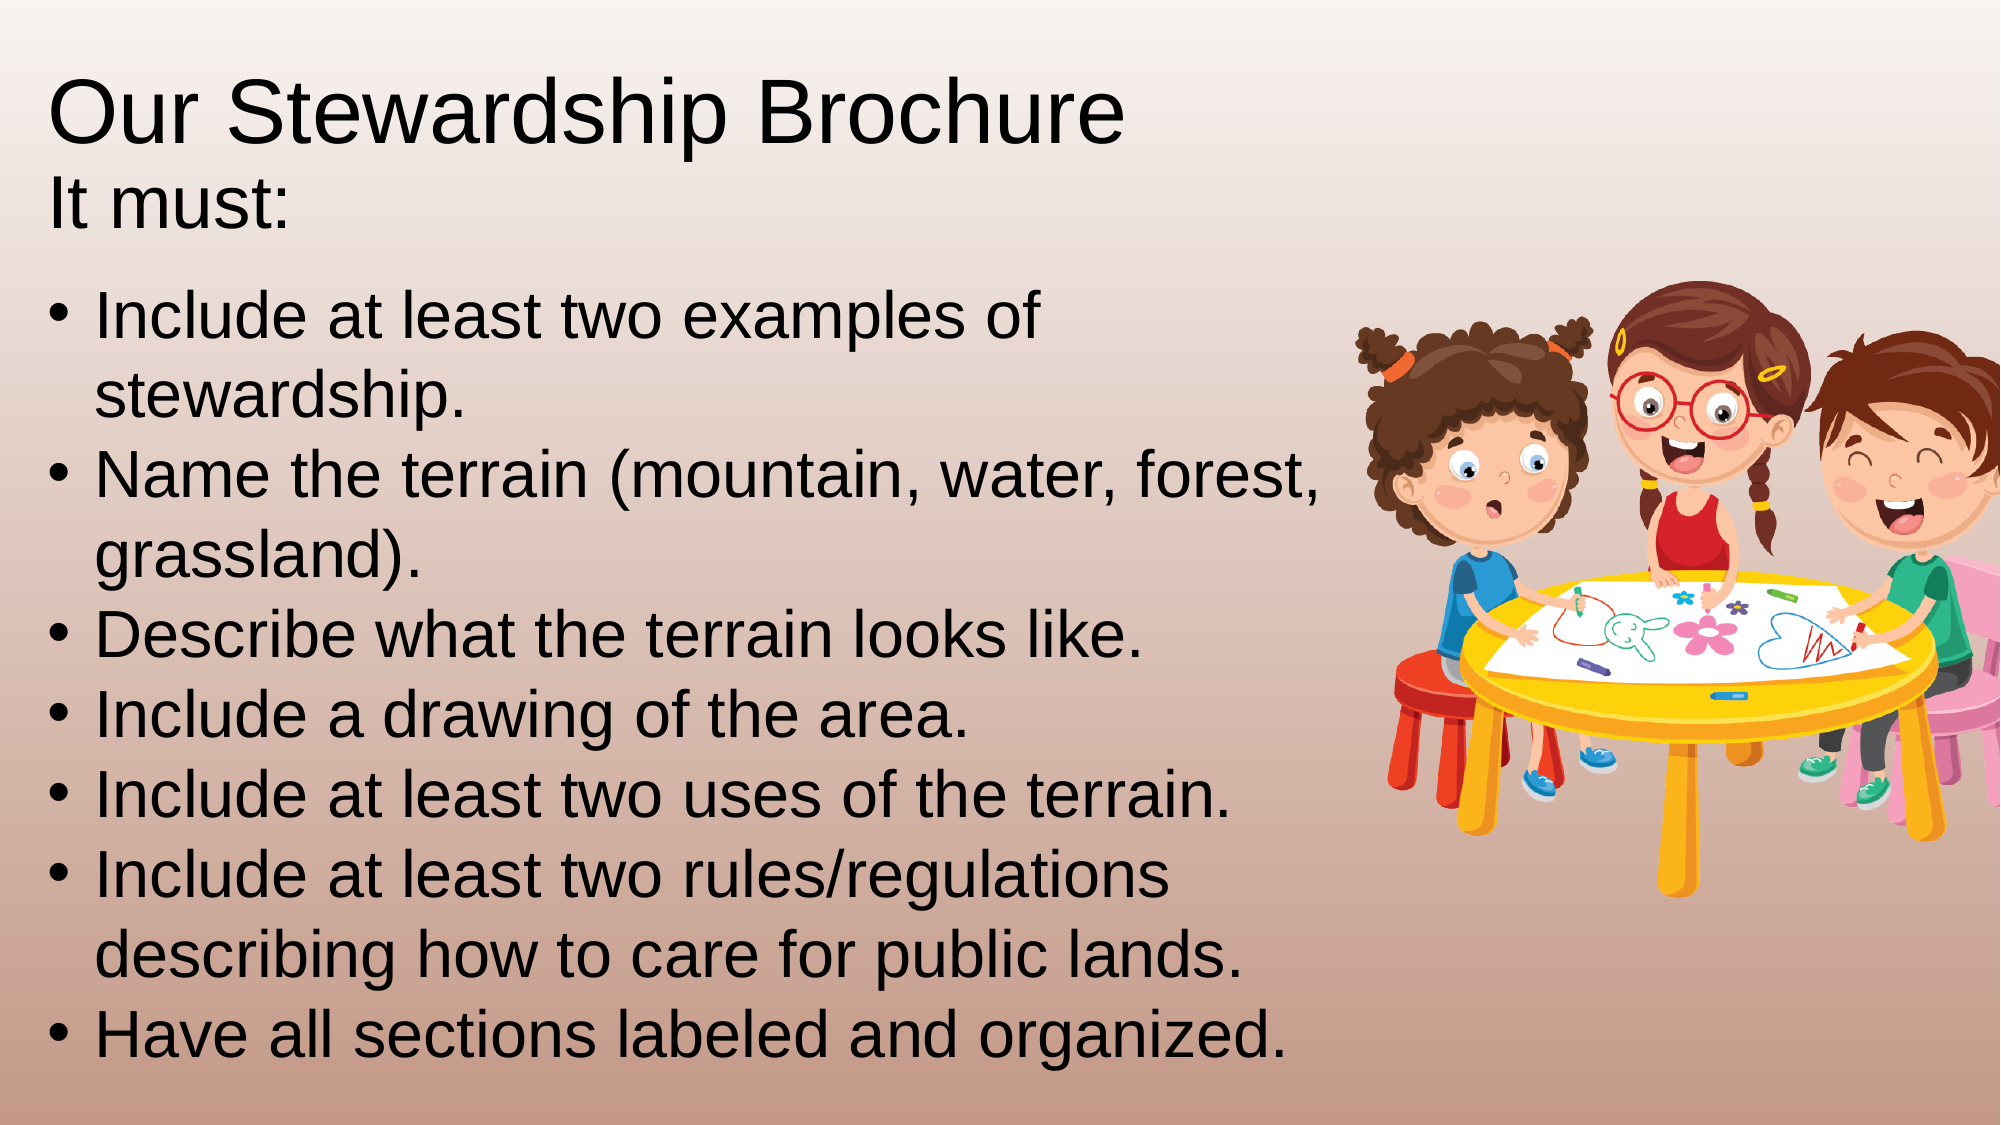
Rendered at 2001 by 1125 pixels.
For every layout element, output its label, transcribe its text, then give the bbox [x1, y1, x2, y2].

title Our Stewardship Brochure It must: [32, 46, 1758, 264]
picture [1355, 281, 2000, 898]
text_box Include at least two examples of stewardship. Name the terrain (mountain, water, forest, grassland). Describe what the terrain looks like. Include a drawing of the area. Include at least two uses of the terrain. Include at least two rules/regulations describing how to care for public lands. Have all sections labeled and organized. [32, 263, 1396, 1125]
